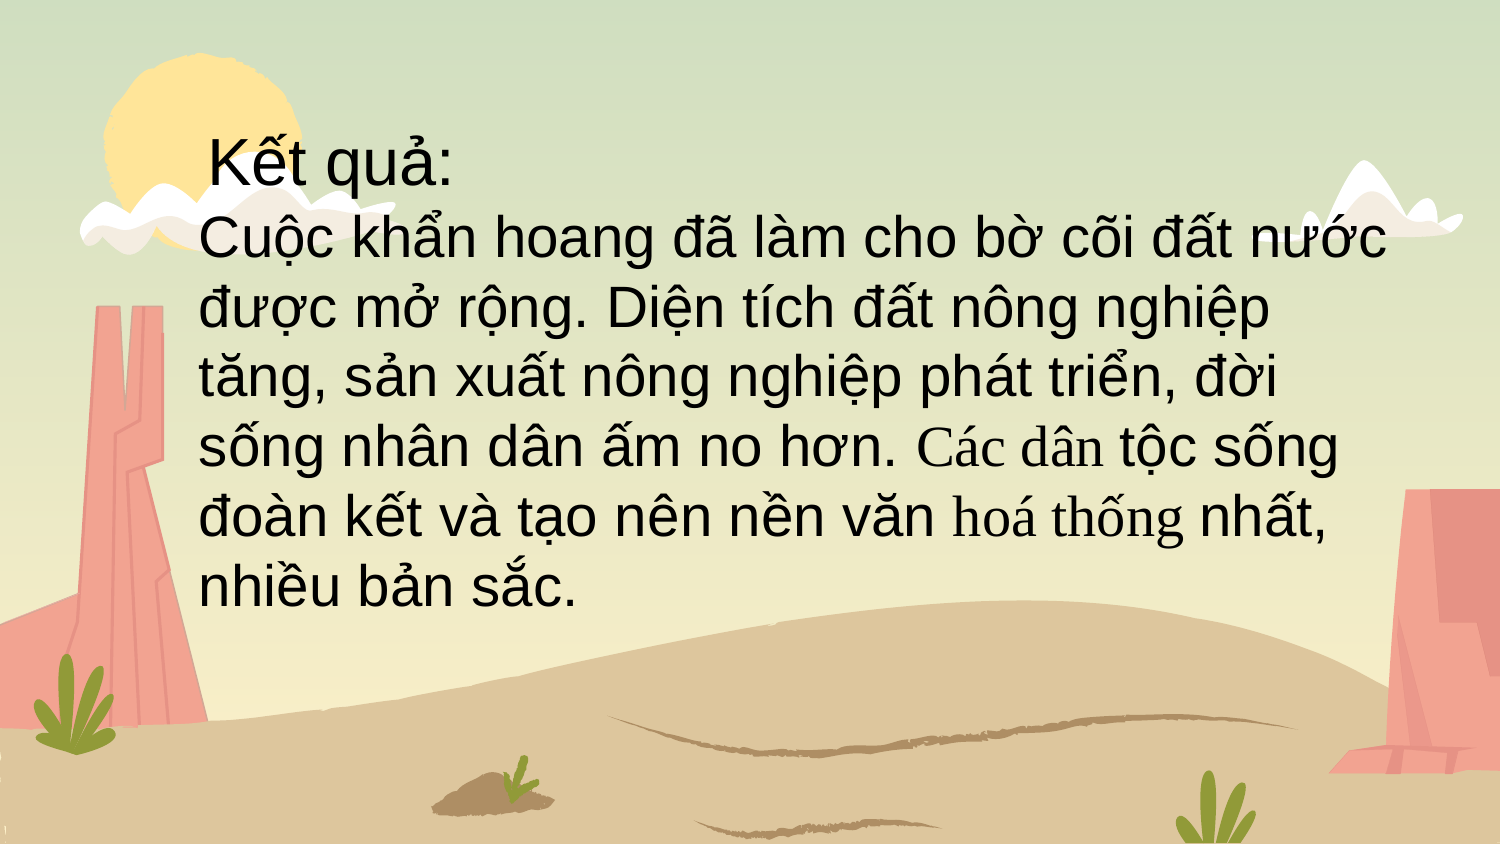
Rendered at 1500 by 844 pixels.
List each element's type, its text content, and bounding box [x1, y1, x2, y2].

text_box Kết quả: Cuộc khẩn hoang đã làm cho bờ cõi đất nước được mở rộng. Diện tích đất nông nghiệp tăng, sản xuất nông nghiệp phát triển, đời sống nhân dân ấm no hơn. Các dân tộc sống đoàn kết và tạo nên nền văn hoá thống nhất, nhiều bản sắc. [184, 111, 1421, 626]
